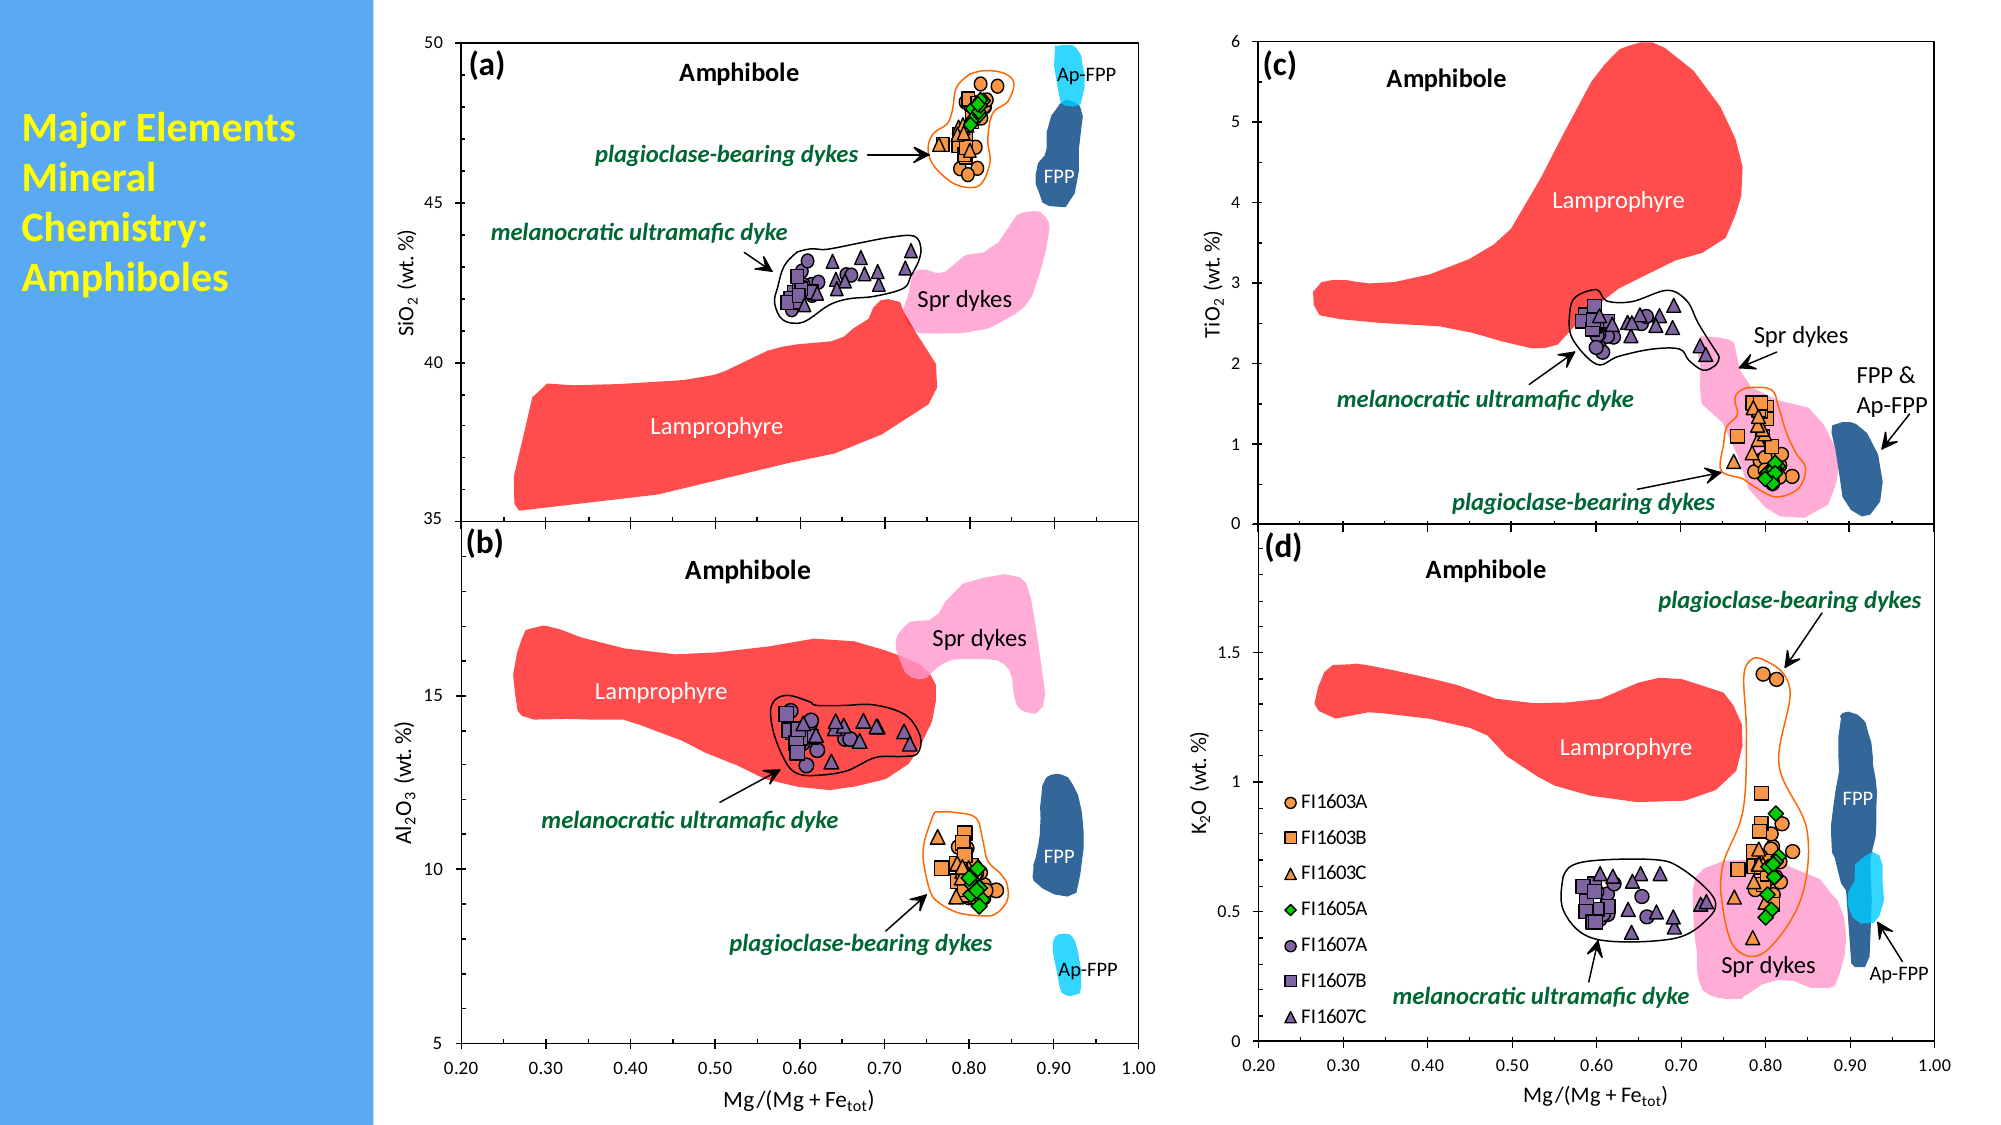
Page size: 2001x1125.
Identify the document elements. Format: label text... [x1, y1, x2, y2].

text_box Major Elements Mineral Chemistry: Amphiboles [6, 92, 360, 308]
picture [373, 0, 2000, 1125]
